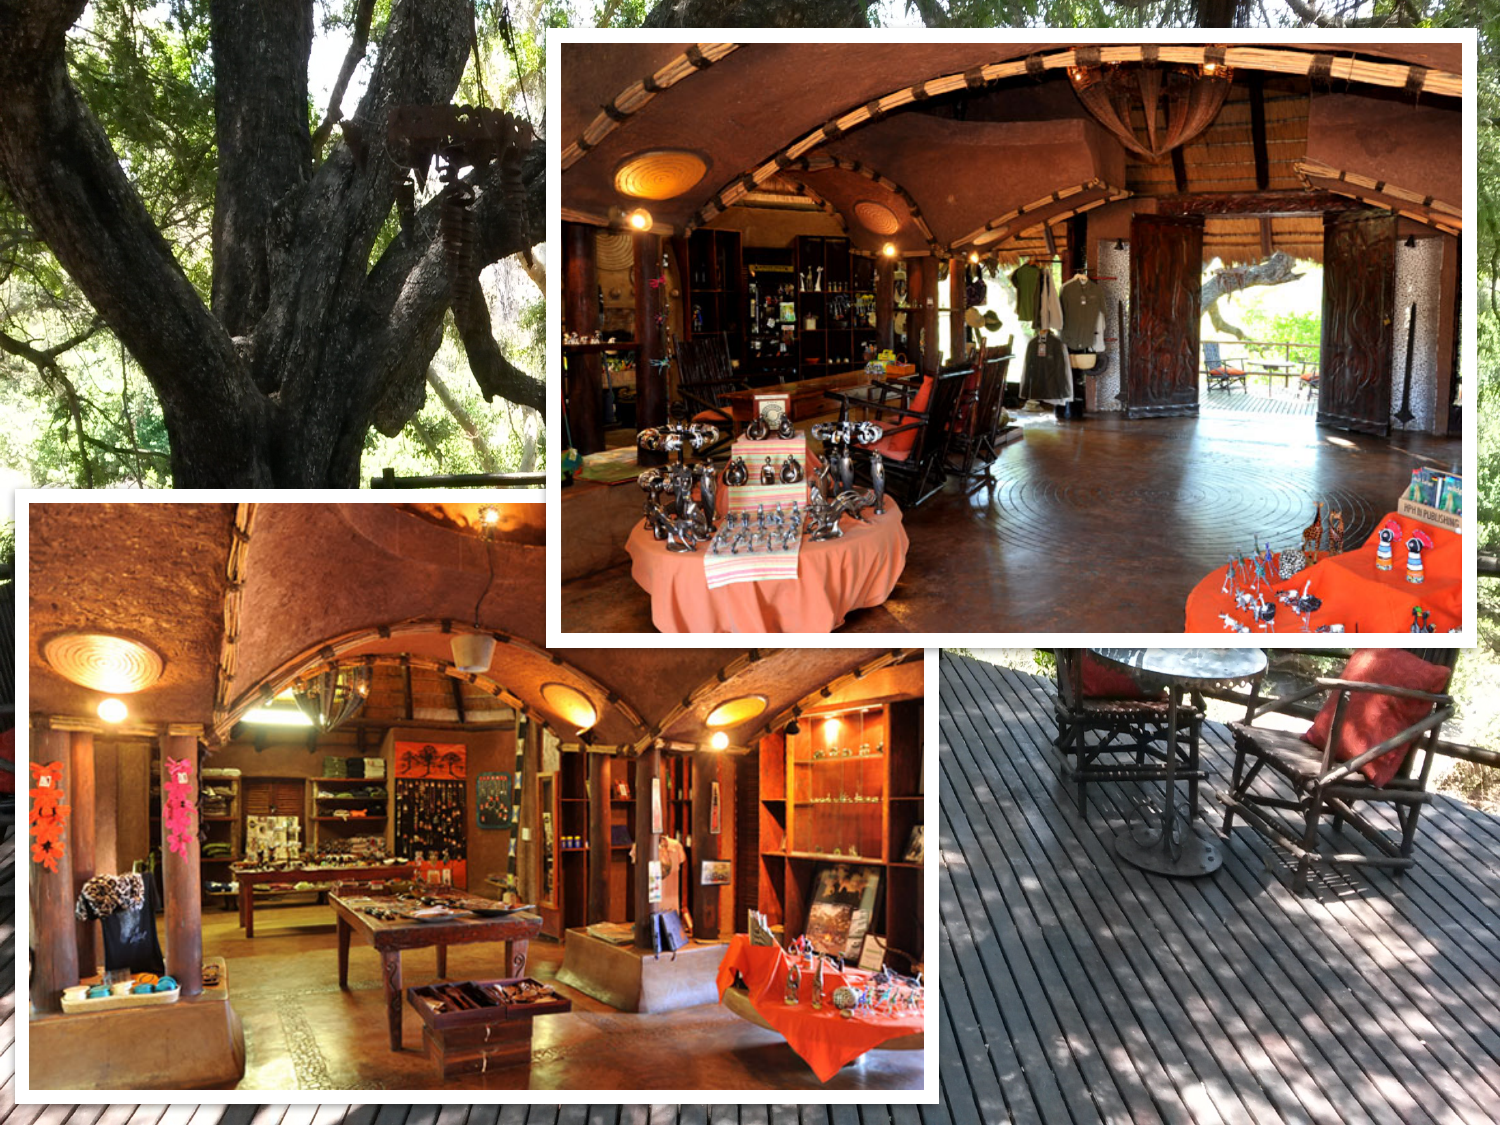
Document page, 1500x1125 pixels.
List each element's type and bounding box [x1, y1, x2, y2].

list [29, 503, 925, 1091]
picture [0, 0, 1500, 1125]
